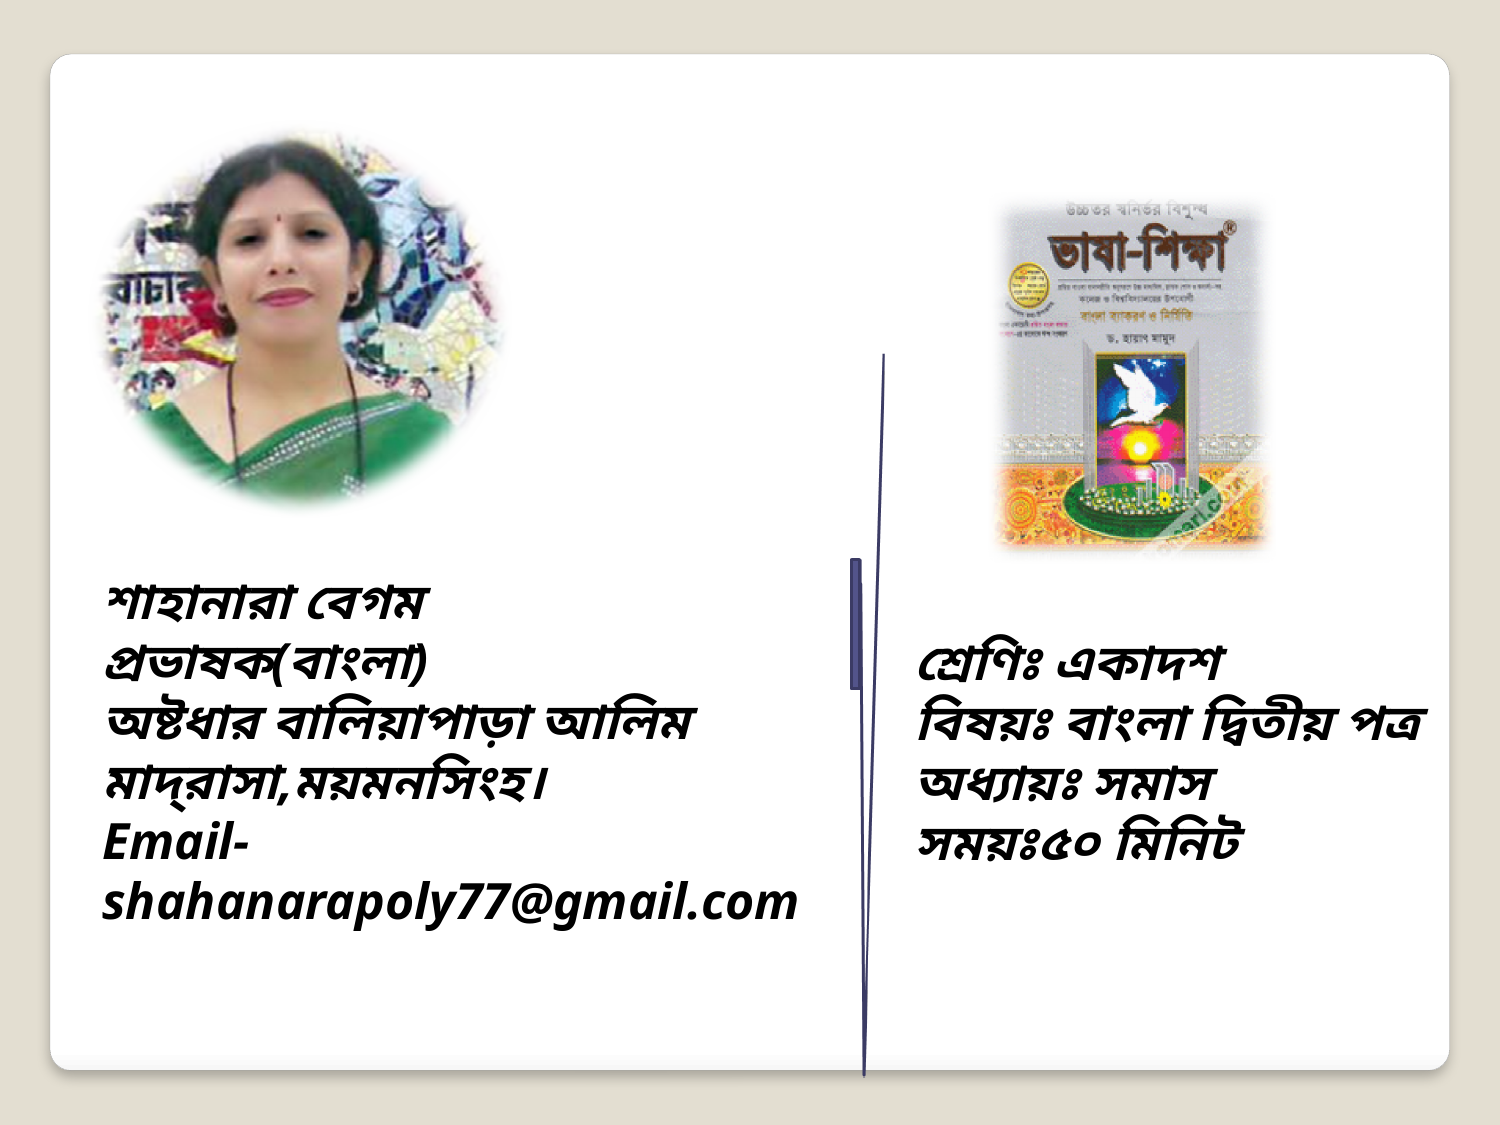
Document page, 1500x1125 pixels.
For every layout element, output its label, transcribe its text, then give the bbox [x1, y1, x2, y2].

picture [987, 190, 1277, 564]
picture [849, 353, 885, 1079]
text_box শাহানারা বেগম প্রভাষক(বাংলা) অষ্টধার বালিয়াপাড়া আলিম মাদ্‌রাসা,ময়মনসিংহ। Email-shahanarapoly77@gmail.com [87, 562, 842, 938]
picture [87, 119, 513, 519]
text_box শ্রেণিঃ একাদশ বিষয়ঃ বাংলা দ্বিতীয় পত্র অধ্যায়ঃ সমাস সময়ঃ৫০ মিনিট [899, 622, 1471, 878]
